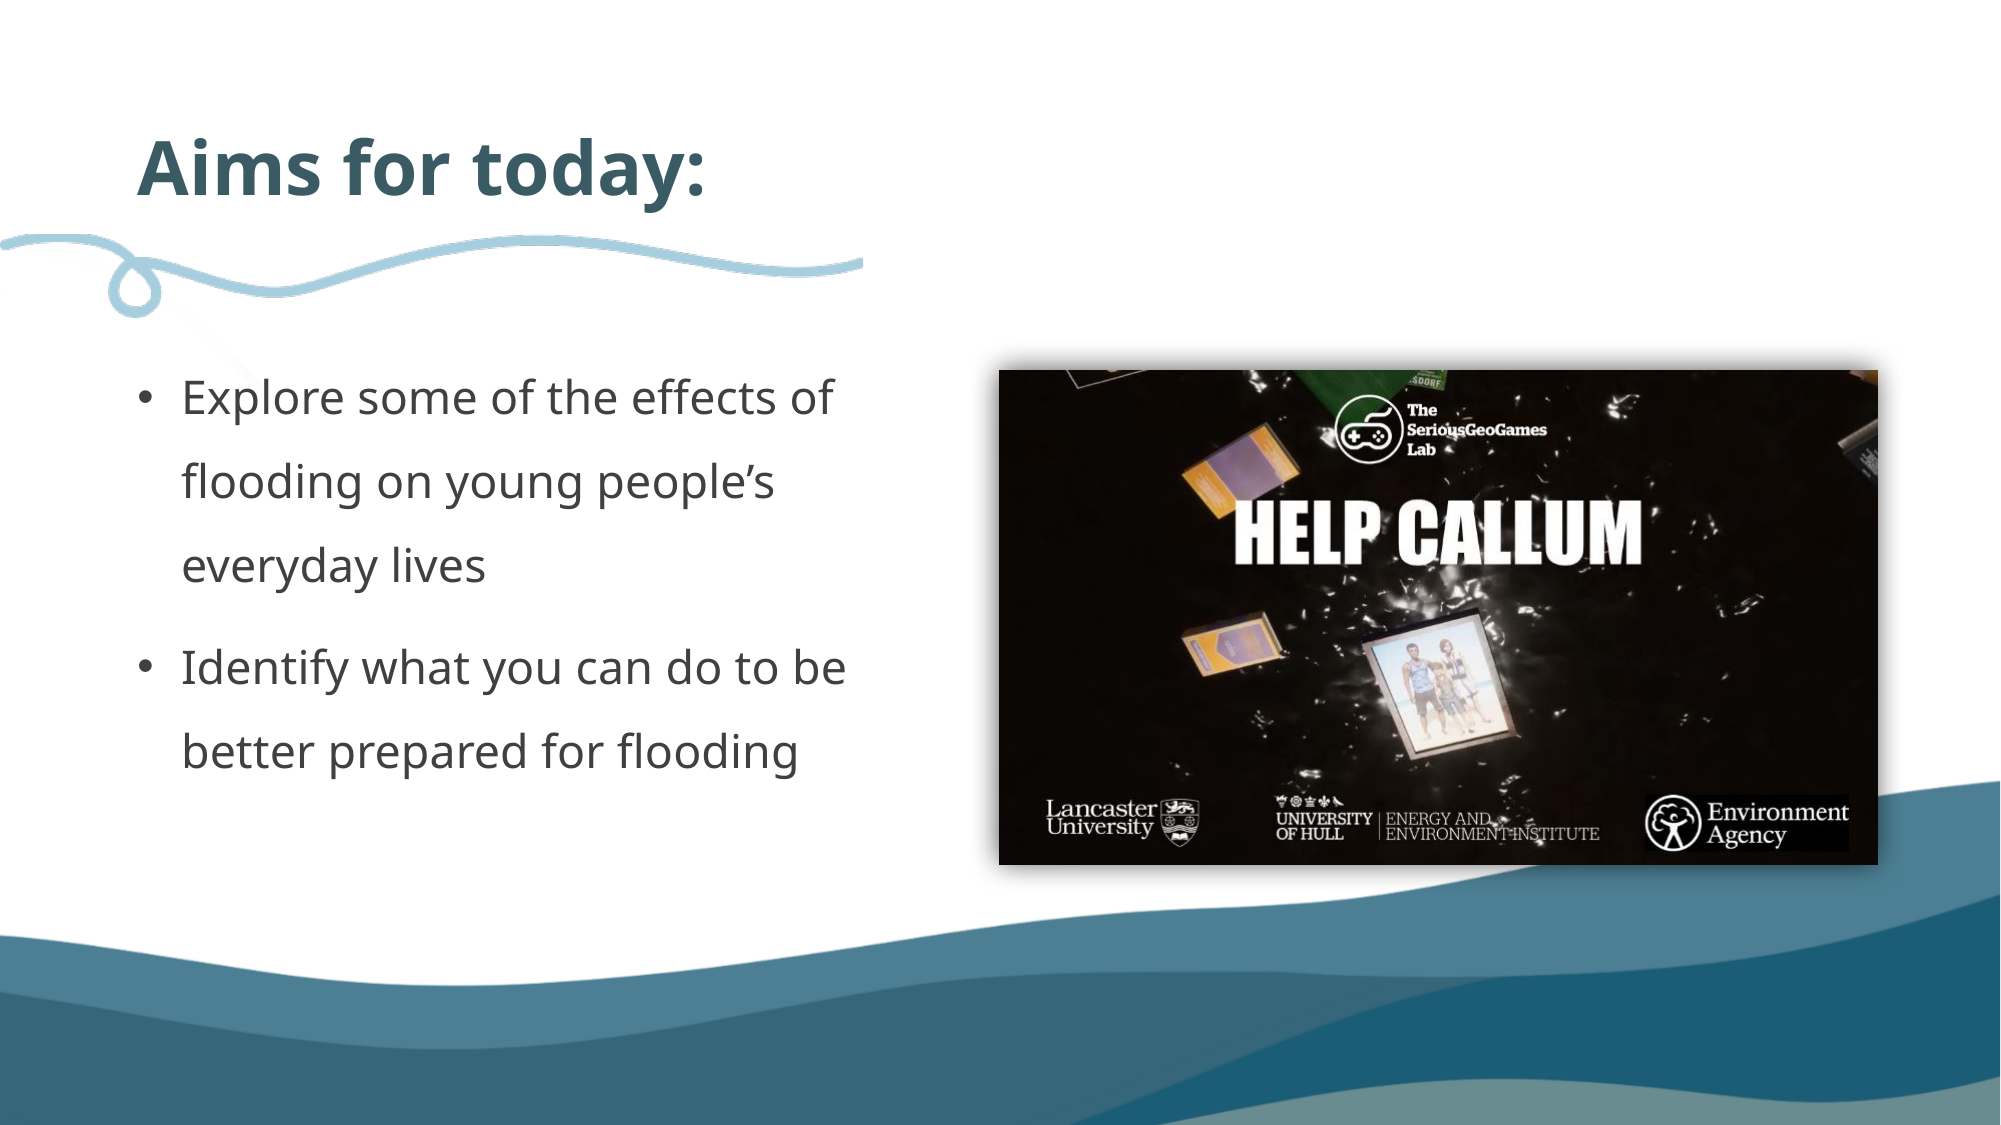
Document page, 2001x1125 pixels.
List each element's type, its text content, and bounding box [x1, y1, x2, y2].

list Explore some of the effects of flooding on young people’s everyday lives Identify what you can do to be better prepared for flooding [122, 332, 864, 865]
picture [0, 0, 2001, 1125]
title Aims for today: [122, 92, 768, 220]
